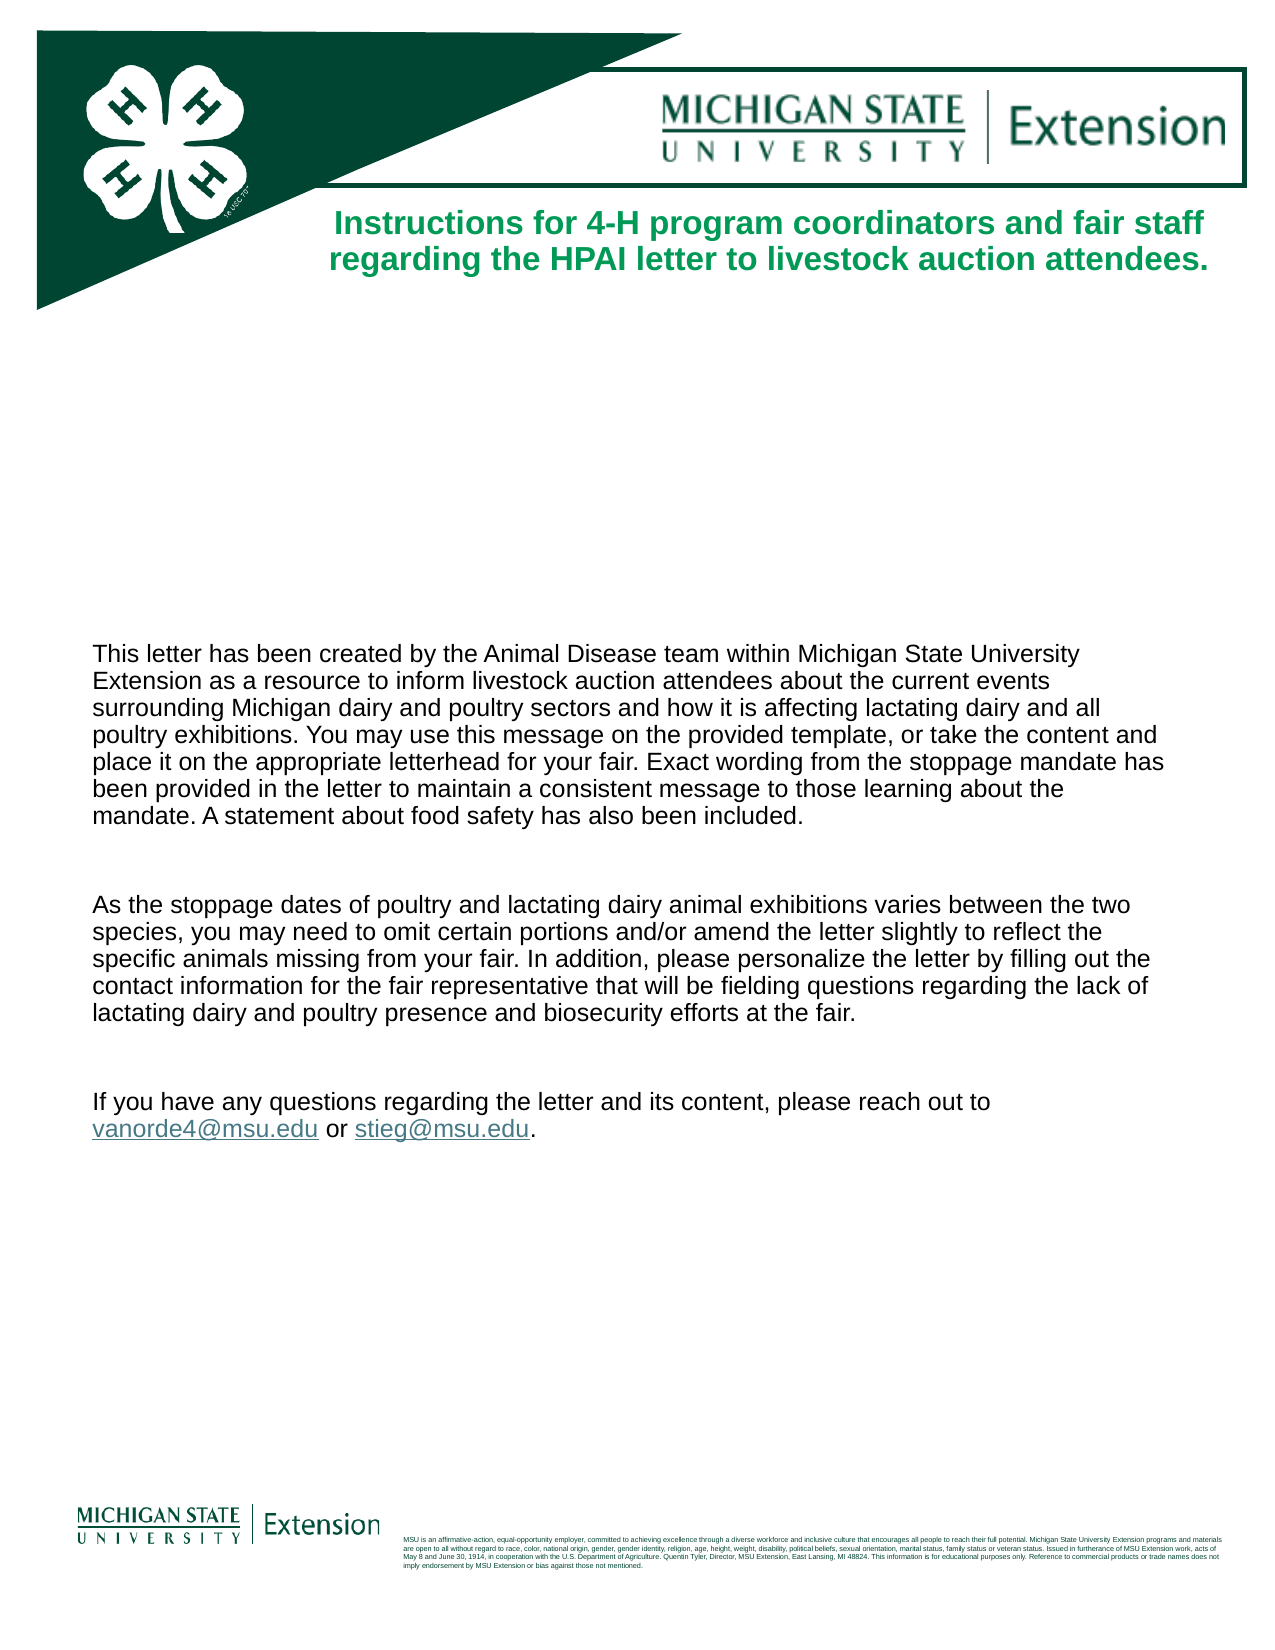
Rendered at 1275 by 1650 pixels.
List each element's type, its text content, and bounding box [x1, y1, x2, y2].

subtitle Instructions for 4-H program coordinators and fair staff regarding the HPAI letter to livestock auction attendees. [294, 198, 1245, 287]
list This letter has been created by the Animal Disease team within Michigan State University Extension as a resource to inform livestock auction attendees about the current events surrounding Michigan dairy and poultry sectors and how it is affecting lactating dairy and all poultry exhibitions. You may use this message on the provided template, or take the content and place it on the appropriate letterhead for your fair. Exact wording from the stoppage mandate has been provided in the letter to maintain a consistent message to those learning about the mandate. A statement about food safety has also been included. As the stoppage dates of poultry and lactating dairy animal exhibitions varies between the two species, you may need to omit certain portions and/or amend the letter slightly to reflect the specific animals missing from your fair. In addition, please personalize the letter by filling out the contact information for the fair representative that will be fielding questions regarding the lack of lactating dairy and poultry presence and biosecurity efforts at the fair. If you have any questions regarding the letter and its content, please reach out to vanorde4@msu.edu or stieg@msu.edu. [77, 366, 1193, 1418]
